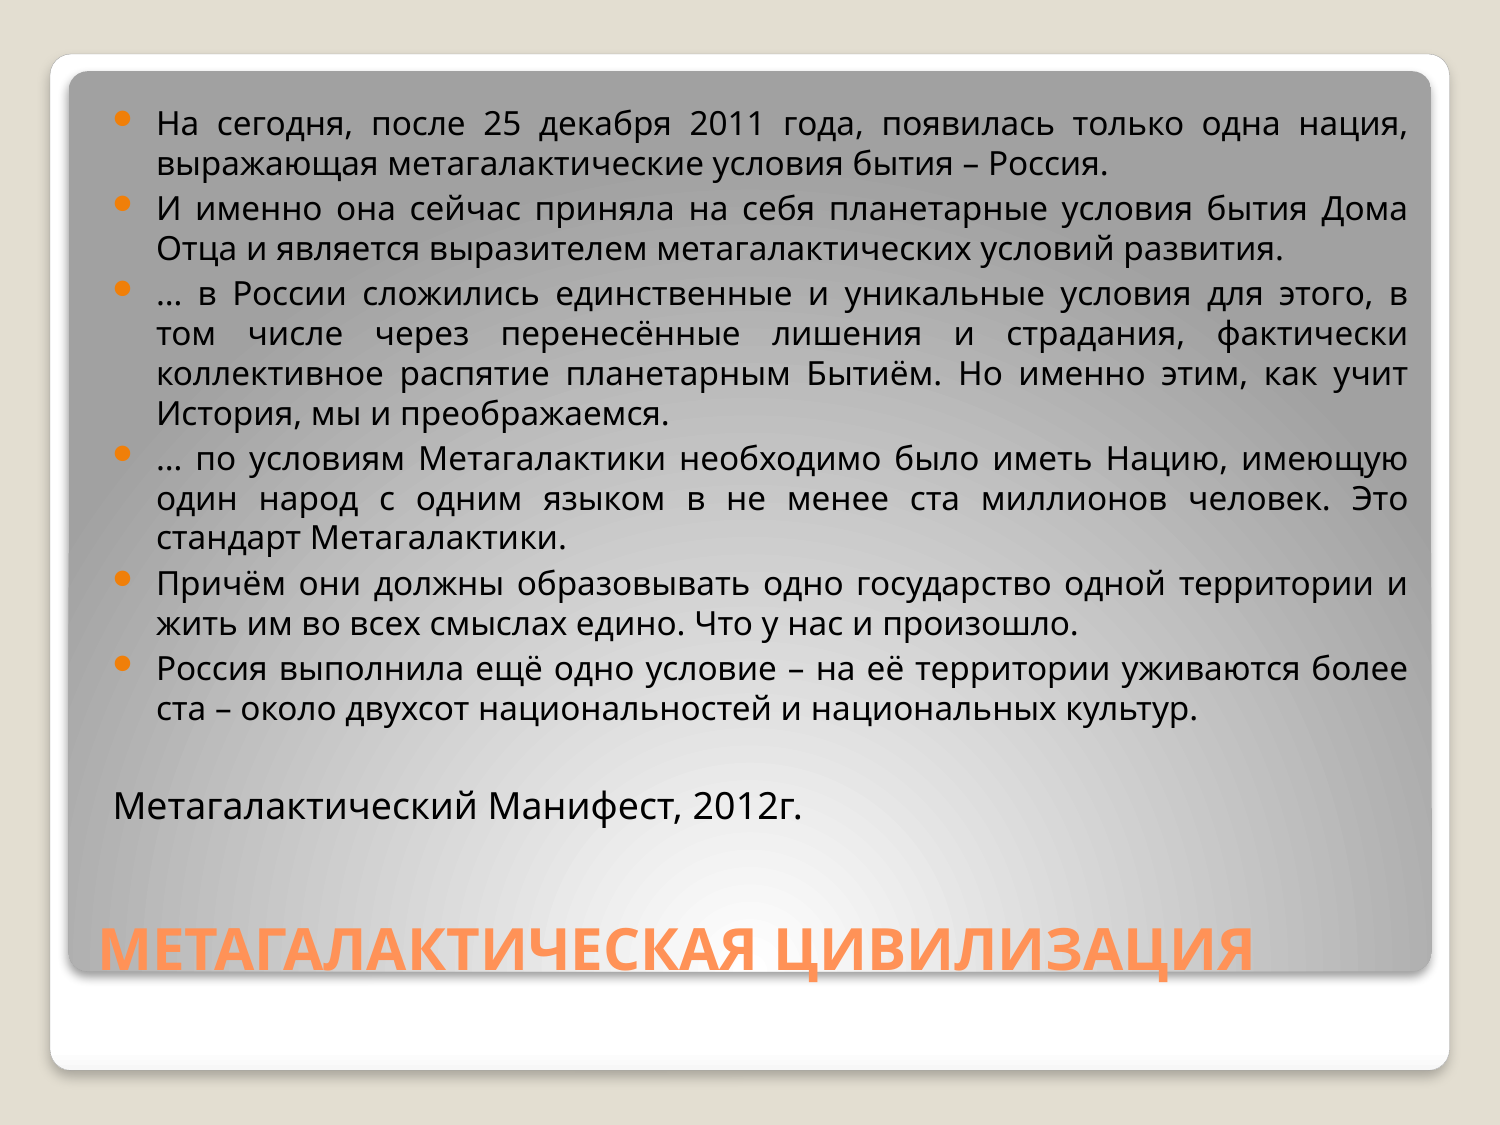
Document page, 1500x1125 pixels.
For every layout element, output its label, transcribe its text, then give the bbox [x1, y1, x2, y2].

title МЕТАГАЛАКТИЧЕСКАЯ ЦИВИЛИЗАЦИЯ [82, 894, 1425, 990]
list На сегодня, после 25 декабря 2011 года, появилась только одна нация, выражающая метагалактические условия бытия – Россия. И именно она сейчас приняла на себя планетарные условия бытия Дома Отца и является выразителем метагалактических условий развития. … в России сложились единственные и уникальные условия для этого, в том числе через перенесённые лишения и страдания, фактически коллективное распятие планетарным Бытиём. Но именно этим, как учит История, мы и преображаемся. … по условиям Метагалактики необходимо было иметь Нацию, имеющую один народ с одним языком в не менее ста миллионов человек. Это стандарт Метагалактики. Причём они должны образовывать одно государство одной территории и жить им во всех смыслах едино. Что у нас и произошло. Россия выполнила ещё одно условие – на её территории уживаются более ста – около двухсот национальностей и национальных культур. Метагалактический Манифест, 2012г. [82, 86, 1425, 894]
